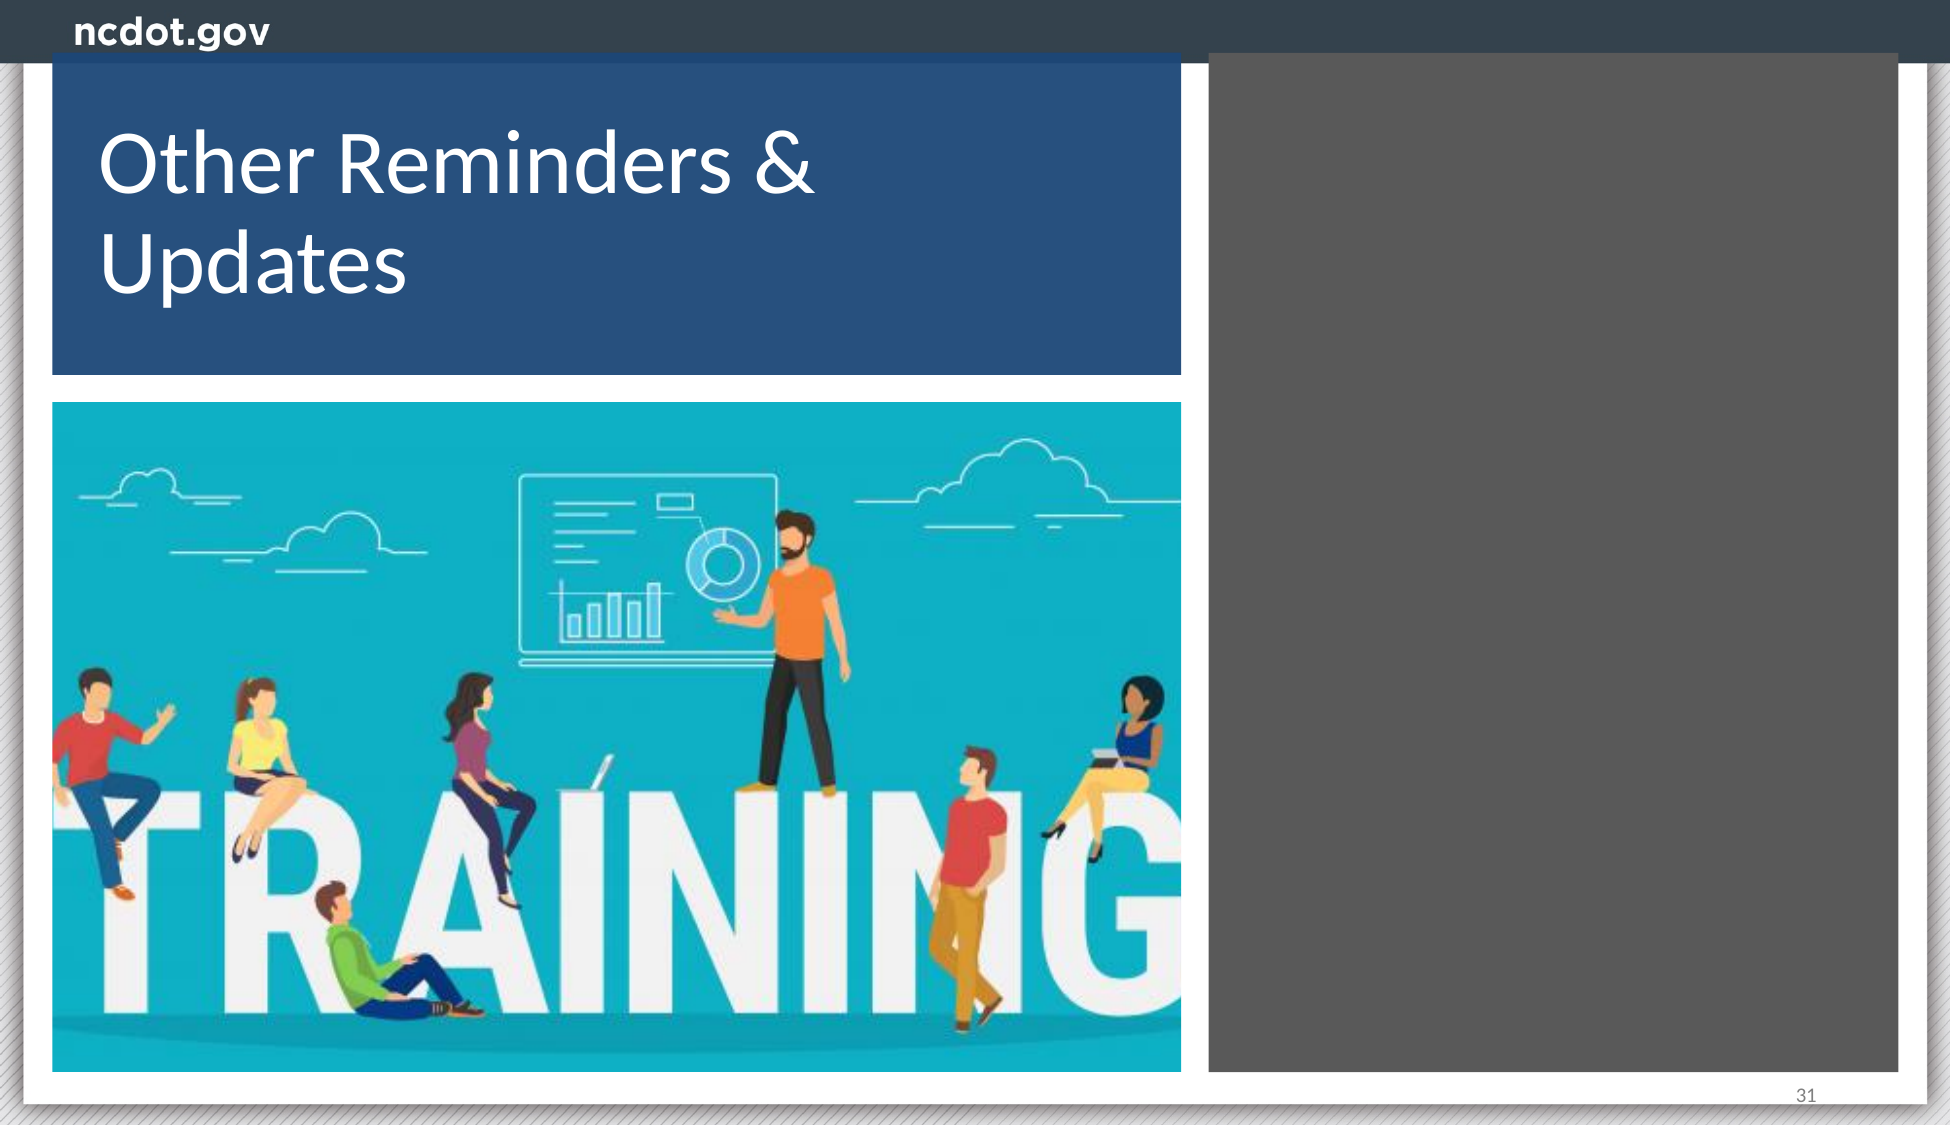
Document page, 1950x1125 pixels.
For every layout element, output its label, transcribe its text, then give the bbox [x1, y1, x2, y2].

text_box [1207, 51, 1901, 1074]
text_box [50, 51, 1183, 377]
picture [0, 0, 1950, 1125]
slide_number 31 [1676, 1072, 1832, 1117]
title Other Reminders & Updates [83, 80, 1139, 348]
